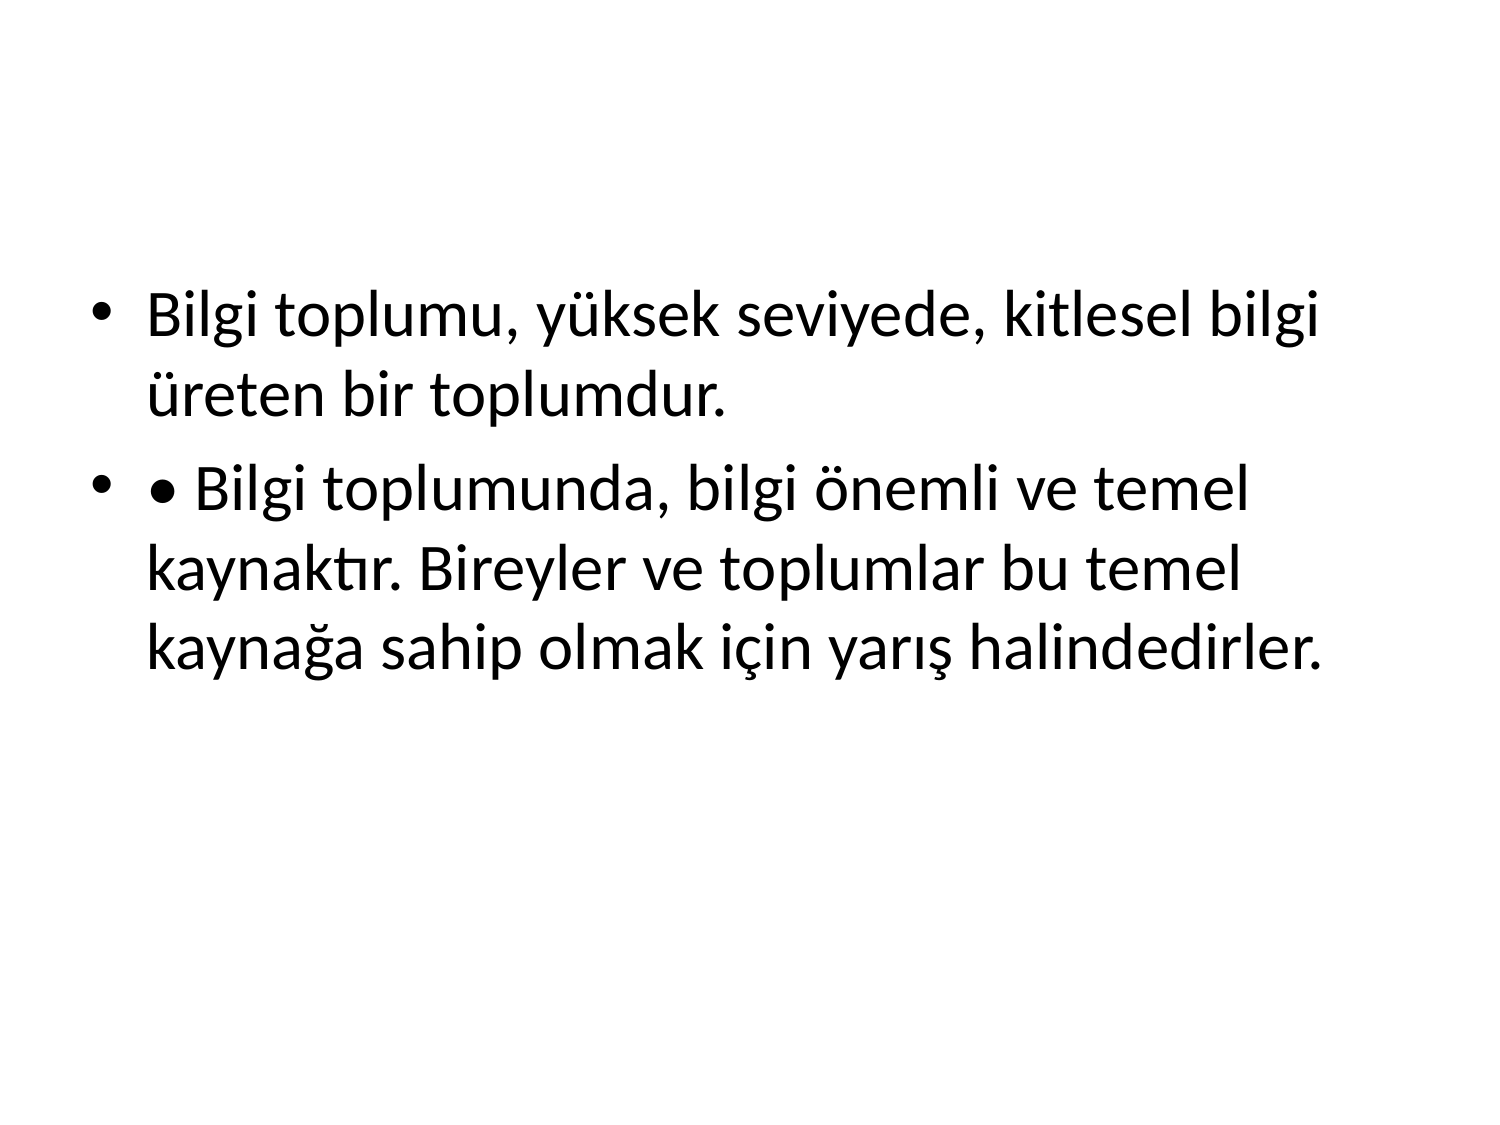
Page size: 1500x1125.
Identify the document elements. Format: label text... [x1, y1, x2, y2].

list Bilgi toplumu, yüksek seviyede, kitlesel bilgi üreten bir toplumdur. • Bilgi toplumunda, bilgi önemli ve temel kaynaktır. Bireyler ve toplumlar bu temel kaynağa sahip olmak için yarış halindedirler. [75, 262, 1425, 1005]
